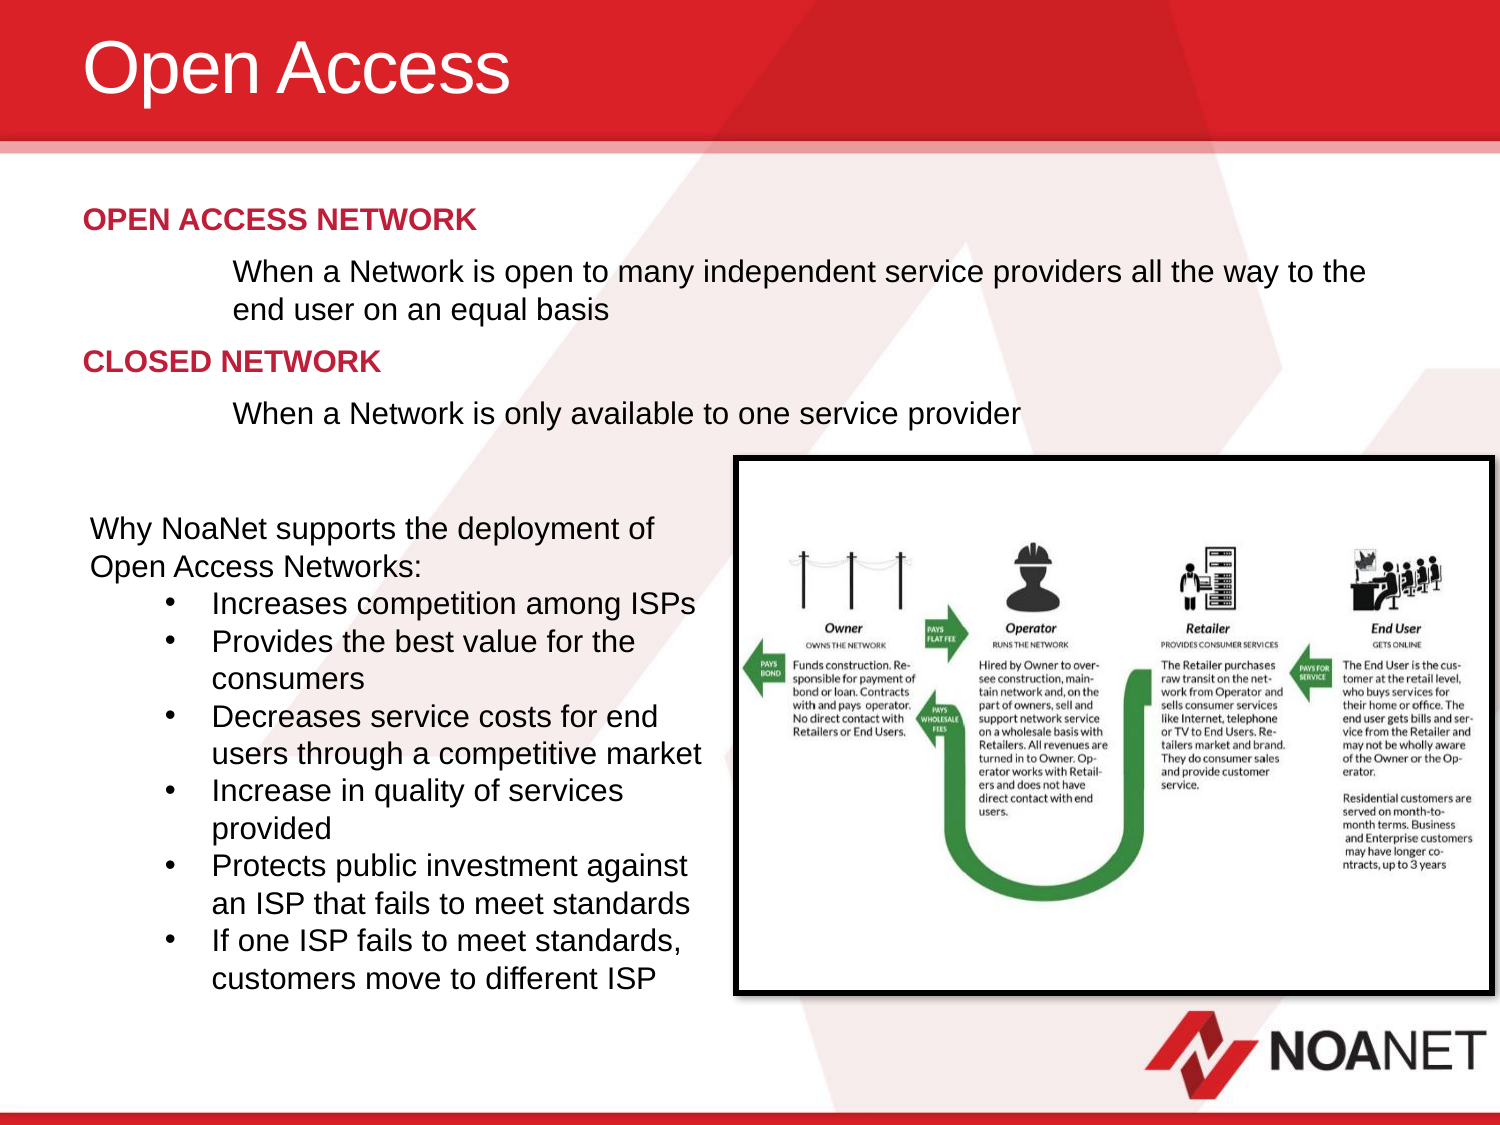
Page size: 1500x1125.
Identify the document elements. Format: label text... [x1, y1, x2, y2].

picture [0, 0, 1500, 1125]
title Open Access [74, 10, 1426, 212]
list OPEN ACCESS NETWORK When a Network is open to many independent service providers all the way to the end user on an equal basis CLOSED NETWORK When a Network is only available to one service provider [74, 212, 1426, 462]
text_box Why NoaNet supports the deployment of Open Access Networks: Increases competition among ISPs Provides the best value for the consumers Decreases service costs for end users through a competitive market Increase in quality of services provided Protects public investment against an ISP that fails to meet standards If one ISP fails to meet standards, customers move to different ISP [75, 501, 720, 1003]
